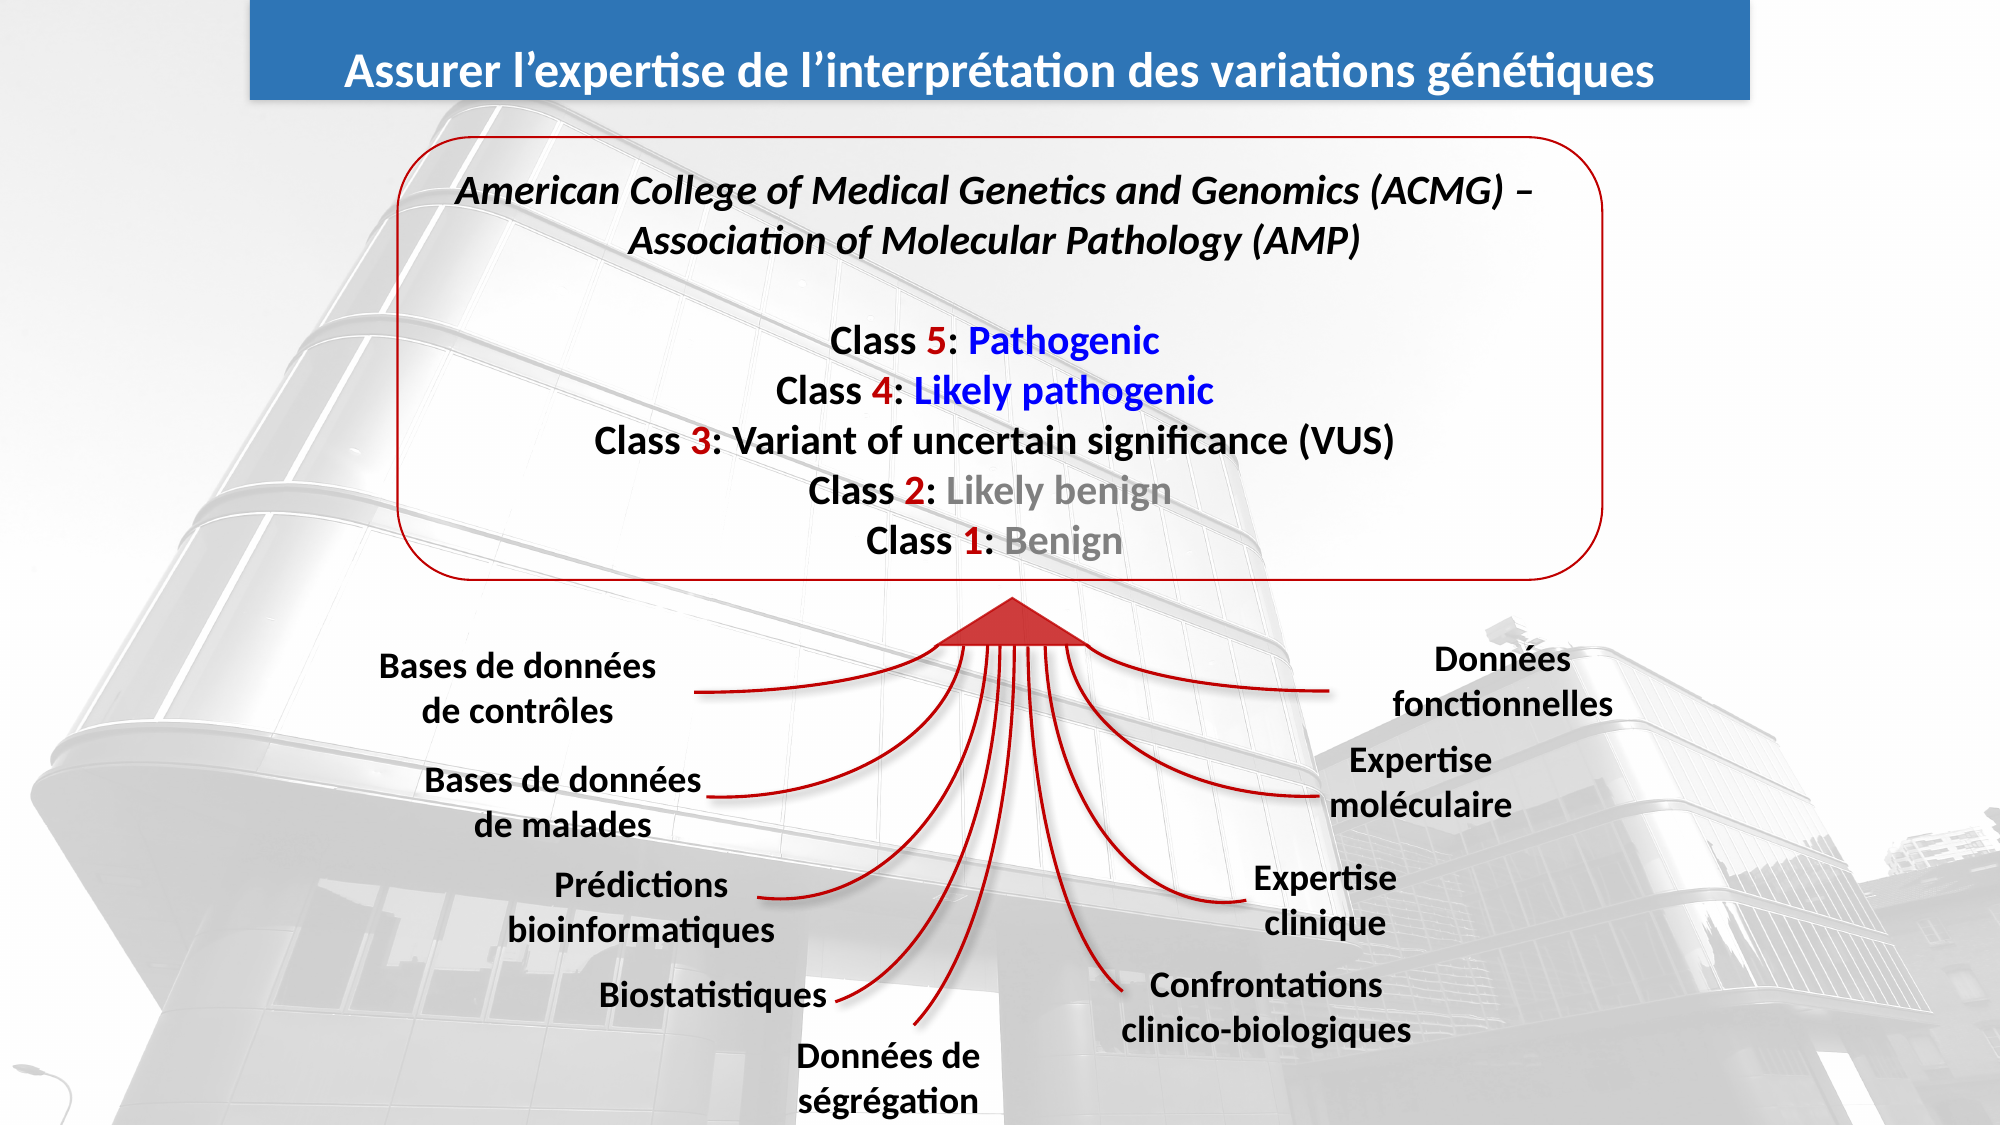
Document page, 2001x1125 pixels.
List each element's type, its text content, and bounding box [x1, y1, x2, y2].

text_box Expertise clinique [1202, 845, 1449, 951]
text_box [1027, 636, 1158, 992]
text_box Prédictions bioinformatiques [491, 852, 791, 957]
text_box [396, 136, 1604, 581]
text_box [799, 638, 900, 1003]
text_box [757, 628, 925, 900]
text_box Expertise moléculaire [1271, 727, 1571, 833]
text_box [848, 644, 1015, 1026]
text_box Assurer l’expertise de l’interprétation des variations génétiques [249, 0, 1750, 100]
text_box Confrontations clinico-biologiques [1084, 952, 1449, 1058]
text_box [706, 632, 778, 798]
text_box [1144, 632, 1247, 904]
text_box Bases de données de contrôles [354, 633, 682, 739]
text_box Biostatistiques [584, 963, 864, 1023]
text_box Bases de données de malades [402, 748, 724, 853]
text_box [1246, 625, 1330, 692]
text_box Données fonctionnelles [1342, 626, 1664, 731]
text_box [933, 596, 1092, 647]
text_box Données de ségrégation [728, 1023, 1049, 1125]
text_box [1231, 631, 1320, 797]
text_box [694, 627, 764, 693]
